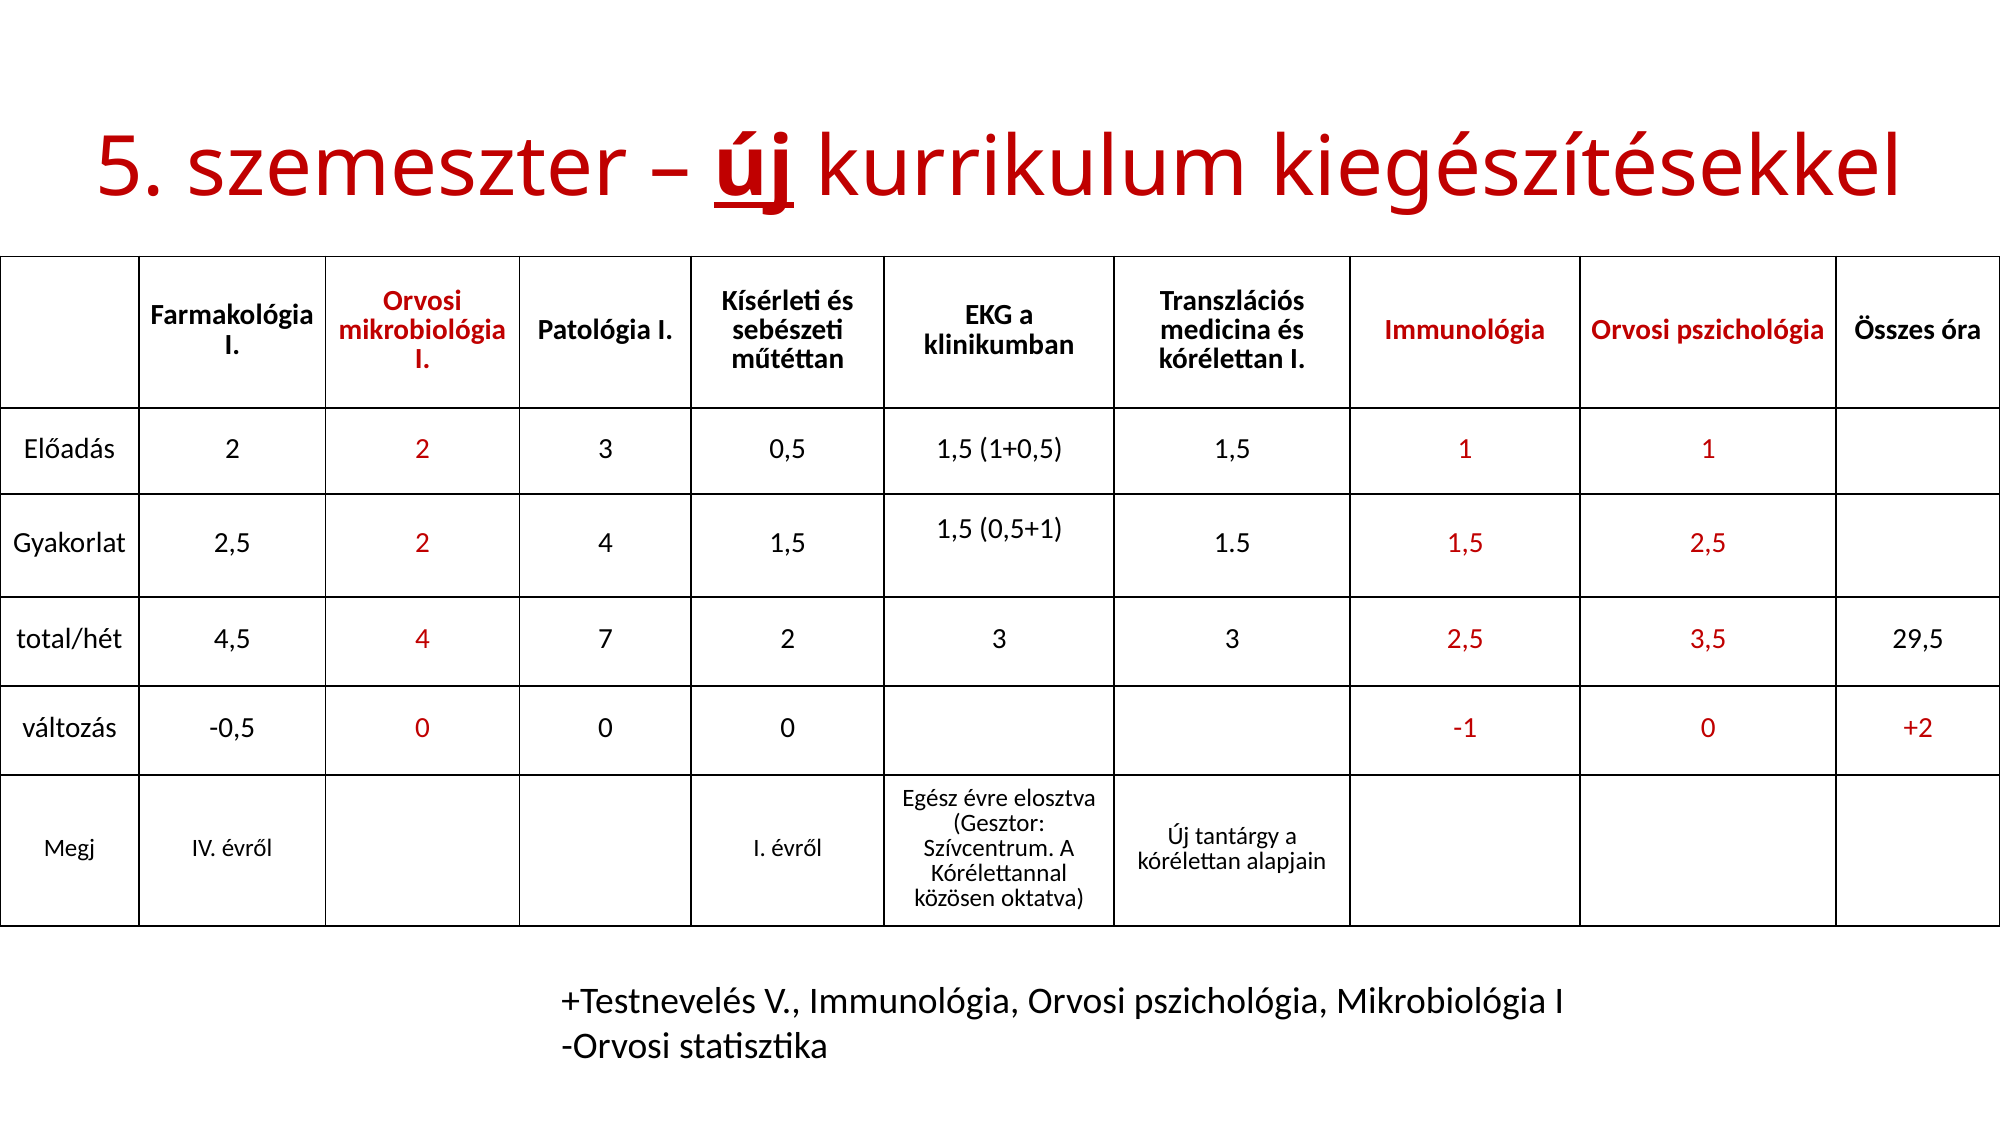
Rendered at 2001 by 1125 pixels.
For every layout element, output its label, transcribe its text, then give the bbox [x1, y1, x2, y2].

table_header [1, 257, 138, 407]
table_cell Egész évre elosztva (Gesztor: Szívcentrum. A Kórélettannal közösen oktatva) [885, 776, 1113, 925]
table_cell [1581, 776, 1835, 925]
table_cell [326, 776, 519, 925]
table_cell 3 [885, 598, 1113, 685]
table_cell 2 [140, 409, 325, 493]
table_cell 1,5 [692, 495, 883, 596]
table_cell [1837, 495, 1999, 596]
table_cell 1,5 [1351, 495, 1579, 596]
table_cell 3 [520, 409, 690, 493]
table_cell 3,5 [1581, 598, 1835, 685]
table_cell I. évről [692, 776, 883, 925]
table_cell 2 [692, 598, 883, 685]
title 5. szemeszter – új kurrikulum kiegészítésekkel [0, 59, 2000, 256]
text_box +Testnevelés V., Immunológia, Orvosi pszichológia, Mikrobiológia I -Orvosi statisztika [546, 968, 1748, 1074]
table_header Összes óra [1837, 257, 1999, 407]
table_cell 0 [326, 687, 519, 774]
table_cell 2,5 [1581, 495, 1835, 596]
table_cell 29,5 [1837, 598, 1999, 685]
table_cell Gyakorlat [1, 495, 138, 596]
table_cell [1351, 776, 1579, 925]
table_cell 1,5 (0,5+1) [885, 495, 1113, 596]
table_cell 4 [520, 495, 690, 596]
table_header Immunológia [1351, 257, 1579, 407]
table_header Orvosi pszichológia [1581, 257, 1835, 407]
table_header Orvosi mikrobiológia I. [326, 257, 519, 407]
table_cell 0 [692, 687, 883, 774]
table_cell Előadás [1, 409, 138, 493]
table_cell [1837, 409, 1999, 493]
table_cell 2,5 [1351, 598, 1579, 685]
table_cell 2 [326, 495, 519, 596]
table_cell [520, 776, 690, 925]
table_cell 0 [520, 687, 690, 774]
table_cell 7 [520, 598, 690, 685]
table_cell -1 [1351, 687, 1579, 774]
table_cell 4 [326, 598, 519, 685]
table_header Transzlációs medicina és kórélettan I. [1115, 257, 1349, 407]
table_cell IV. évről [140, 776, 325, 925]
table_header Farmakológia I. [140, 257, 325, 407]
table_cell Megj [1, 776, 138, 925]
table_cell 0 [1581, 687, 1835, 774]
table_cell [885, 687, 1113, 774]
table_cell 2,5 [140, 495, 325, 596]
table_cell -0,5 [140, 687, 325, 774]
table_header Patológia I. [520, 257, 690, 407]
table_cell 1,5 (1+0,5) [885, 409, 1113, 493]
table_cell változás [1, 687, 138, 774]
table_cell 1 [1581, 409, 1835, 493]
table_cell 3 [1115, 598, 1349, 685]
table_cell 1 [1351, 409, 1579, 493]
table_cell [1115, 687, 1349, 774]
table_cell 4,5 [140, 598, 325, 685]
table_header EKG a klinikumban [885, 257, 1113, 407]
table_cell 1.5 [1115, 495, 1349, 596]
table_cell 0,5 [692, 409, 883, 493]
table_cell 2 [326, 409, 519, 493]
table_cell Új tantárgy a kórélettan alapjain [1115, 776, 1349, 925]
table_cell 1,5 [1115, 409, 1349, 493]
table_cell +2 [1837, 687, 1999, 774]
table_header Kísérleti és sebészeti műtéttan [692, 257, 883, 407]
table_cell [1837, 776, 1999, 925]
table_cell total/hét [1, 598, 138, 685]
